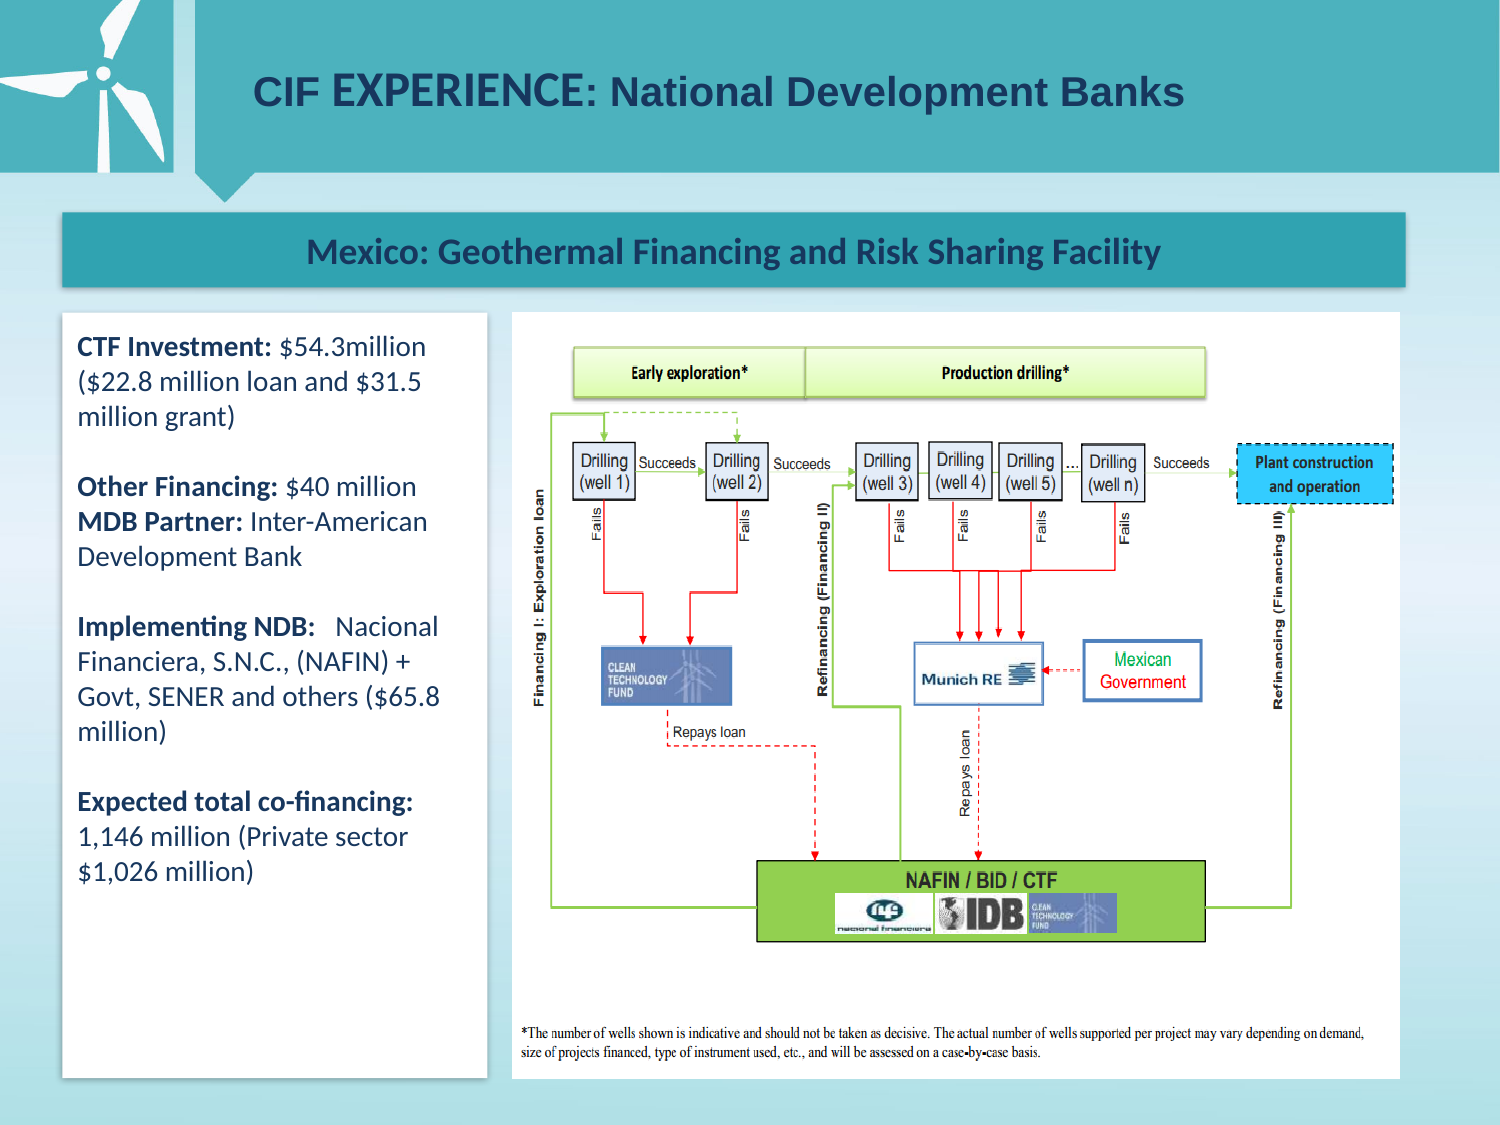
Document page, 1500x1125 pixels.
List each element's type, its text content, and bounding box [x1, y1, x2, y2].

text_box CIF EXPERIENCE: National Development Banks [238, 48, 1201, 124]
text_box CTF Investment: $54.3million ($22.8 million loan and $31.5 million grant) Other Financing: $40 million MDB Partner: Inter-American Development Bank Implementing NDB: Nacional Financiera, S.N.C., (NAFIN) + Govt, SENER and others ($65.8 million) Expected total co-financing: 1,146 million (Private sector $1,026 million) [62, 312, 488, 1079]
text_box Mexico: Geothermal Financing and Risk Sharing Facility [62, 212, 1407, 288]
picture [0, 0, 1500, 1125]
